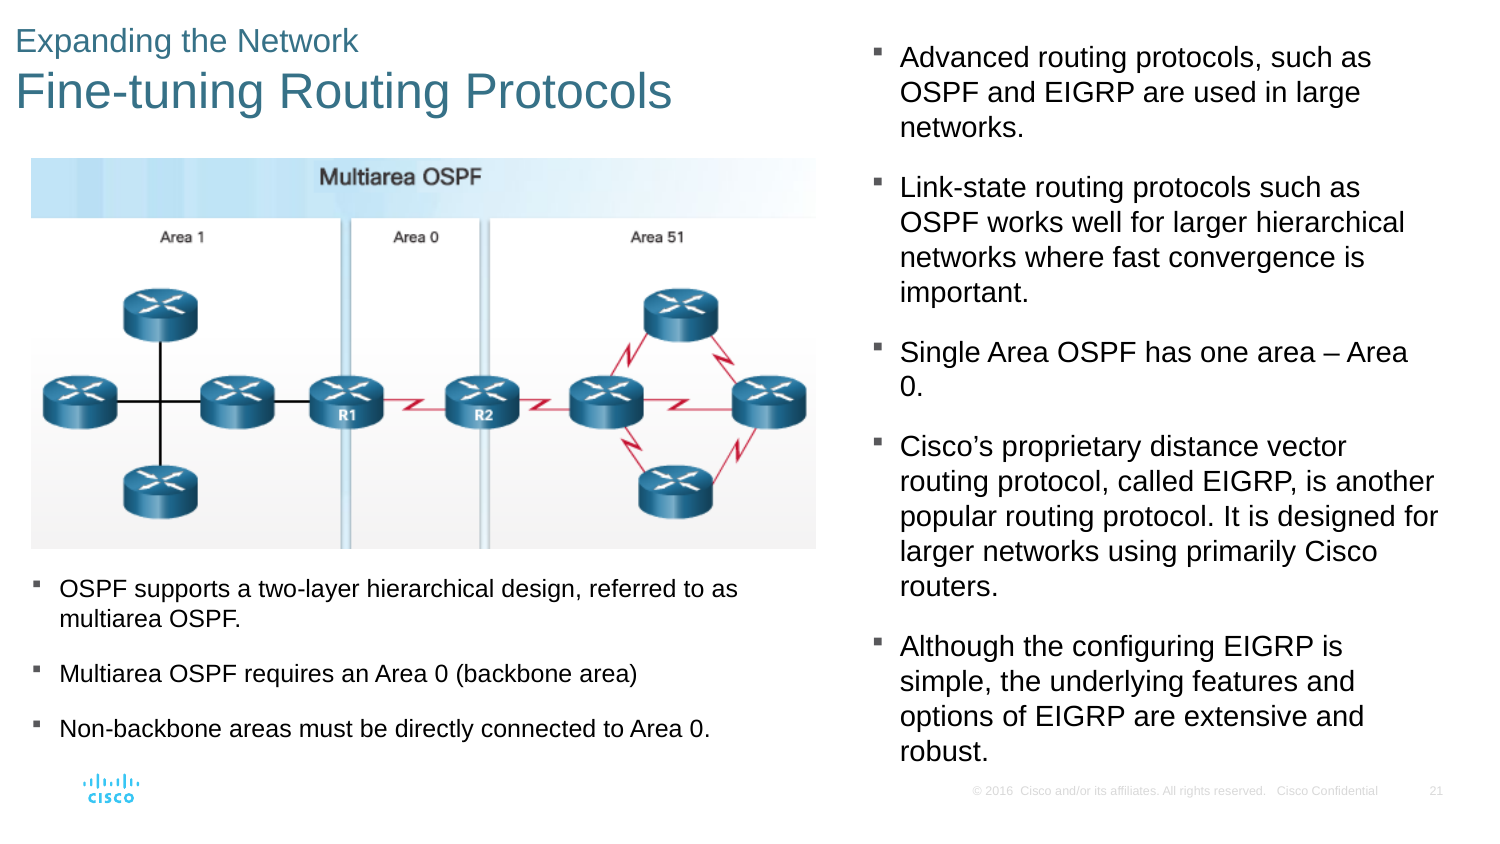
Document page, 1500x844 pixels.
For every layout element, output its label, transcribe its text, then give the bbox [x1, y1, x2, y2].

title Expanding the Network Fine-tuning Routing Protocols [0, 6, 847, 131]
text_box OSPF supports a two-layer hierarchical design, referred to as multiarea OSPF. Multiarea OSPF requires an Area 0 (backbone area) Non-backbone areas must be directly connected to Area 0. [16, 565, 857, 757]
picture [30, 158, 816, 549]
list Advanced routing protocols, such as OSPF and EIGRP are used in large networks. Link-state routing protocols such as OSPF works well for larger hierarchical networks where fast convergence is important. Single Area OSPF has one area – Area 0. Cisco’s proprietary distance vector routing protocol, called EIGRP, is another popular routing protocol. It is designed for larger networks using primarily Cisco routers. Although the configuring EIGRP is simple, the underlying features and options of EIGRP are extensive and robust. [856, 30, 1471, 730]
